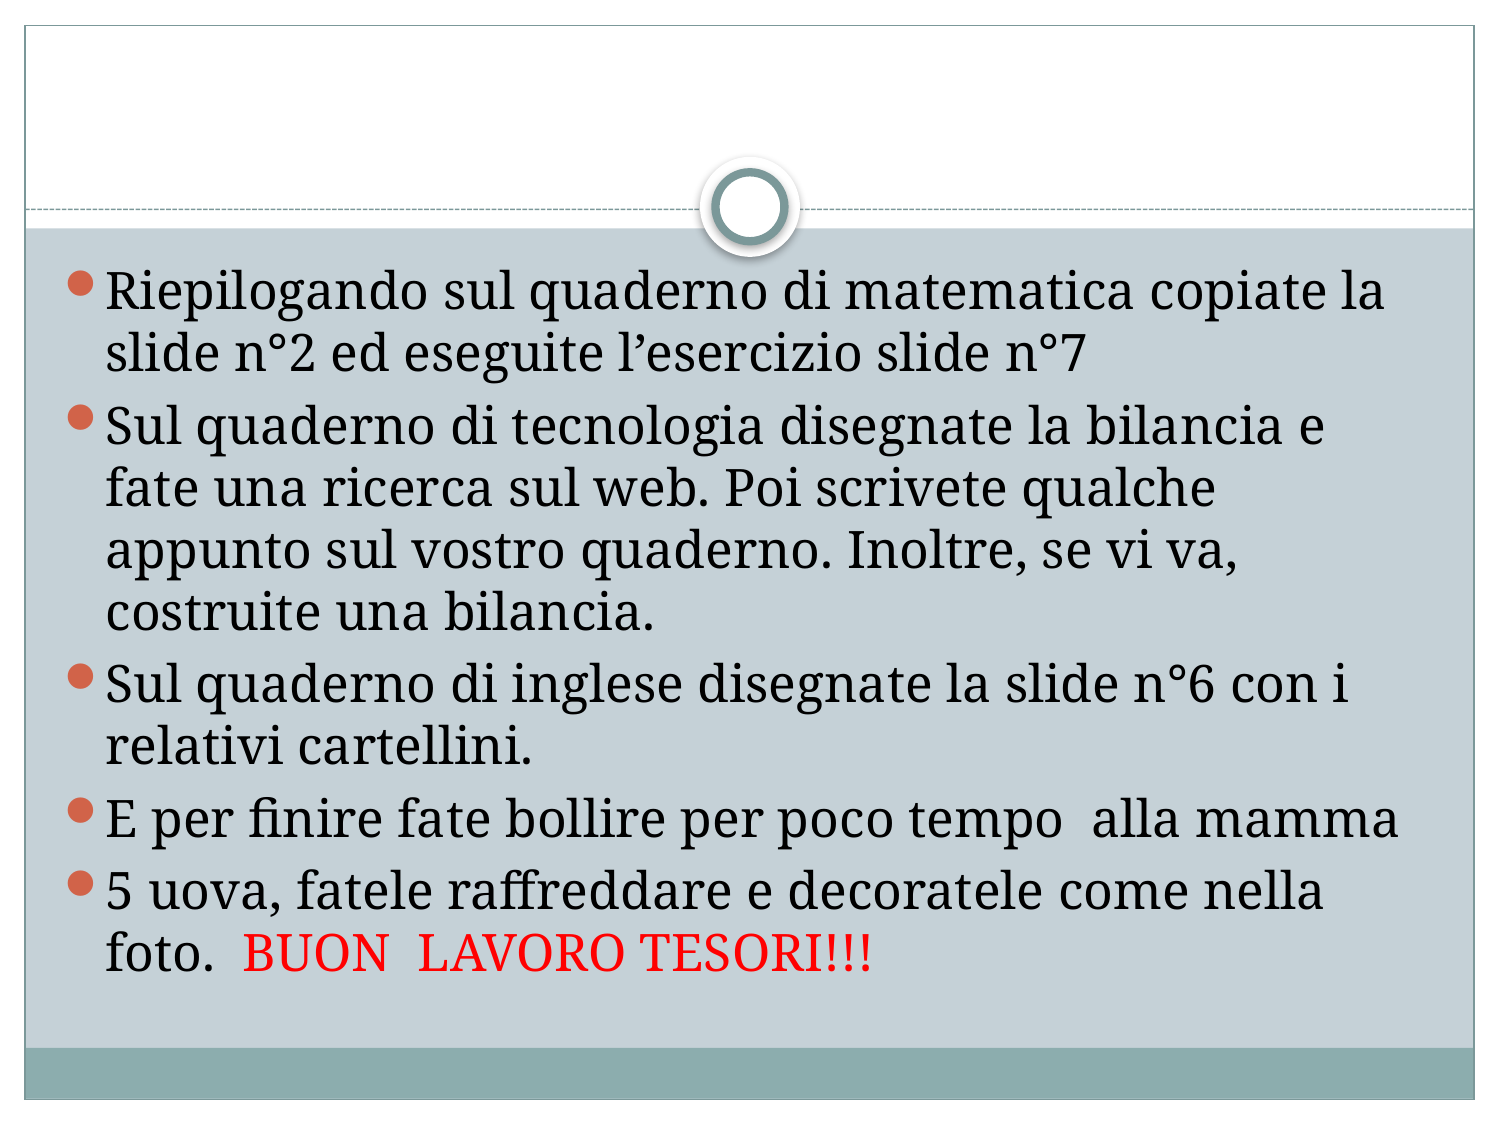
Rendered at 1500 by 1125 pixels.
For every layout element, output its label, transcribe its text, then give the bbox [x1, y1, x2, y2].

list Riepilogando sul quaderno di matematica copiate la slide n°2 ed eseguite l’esercizio slide n°7 Sul quaderno di tecnologia disegnate la bilancia e fate una ricerca sul web. Poi scrivete qualche appunto sul vostro quaderno. Inoltre, se vi va, costruite una bilancia. Sul quaderno di inglese disegnate la slide n°6 con i relativi cartellini. E per finire fate bollire per poco tempo alla mamma 5 uova, fatele raffreddare e decoratele come nella foto. BUON LAVORO TESORI!!! [49, 250, 1445, 1001]
